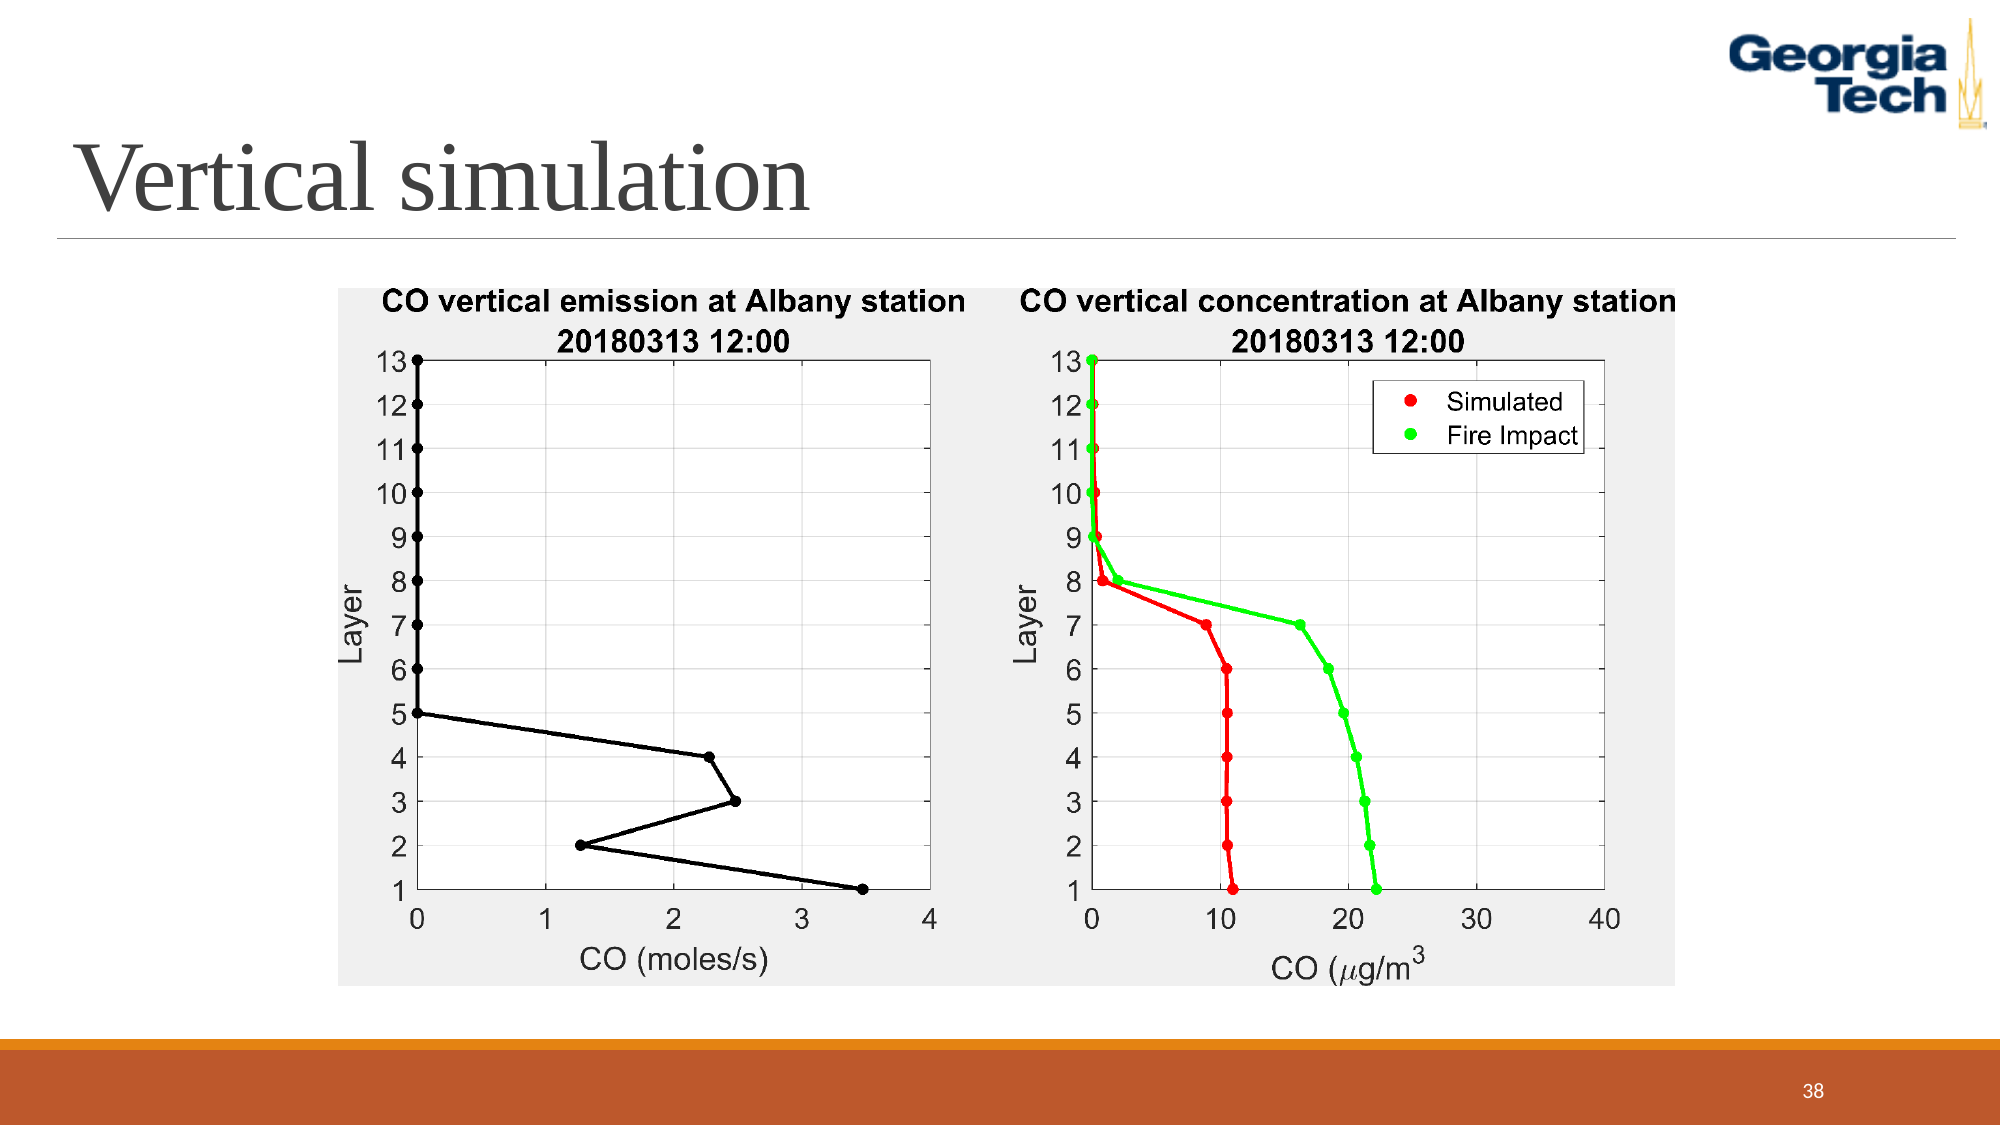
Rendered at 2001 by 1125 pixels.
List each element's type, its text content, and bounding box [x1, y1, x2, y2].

slide_number 38 [1624, 1059, 1840, 1120]
picture [1957, 18, 1987, 153]
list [338, 288, 1676, 987]
title Vertical simulation [57, 0, 1957, 239]
